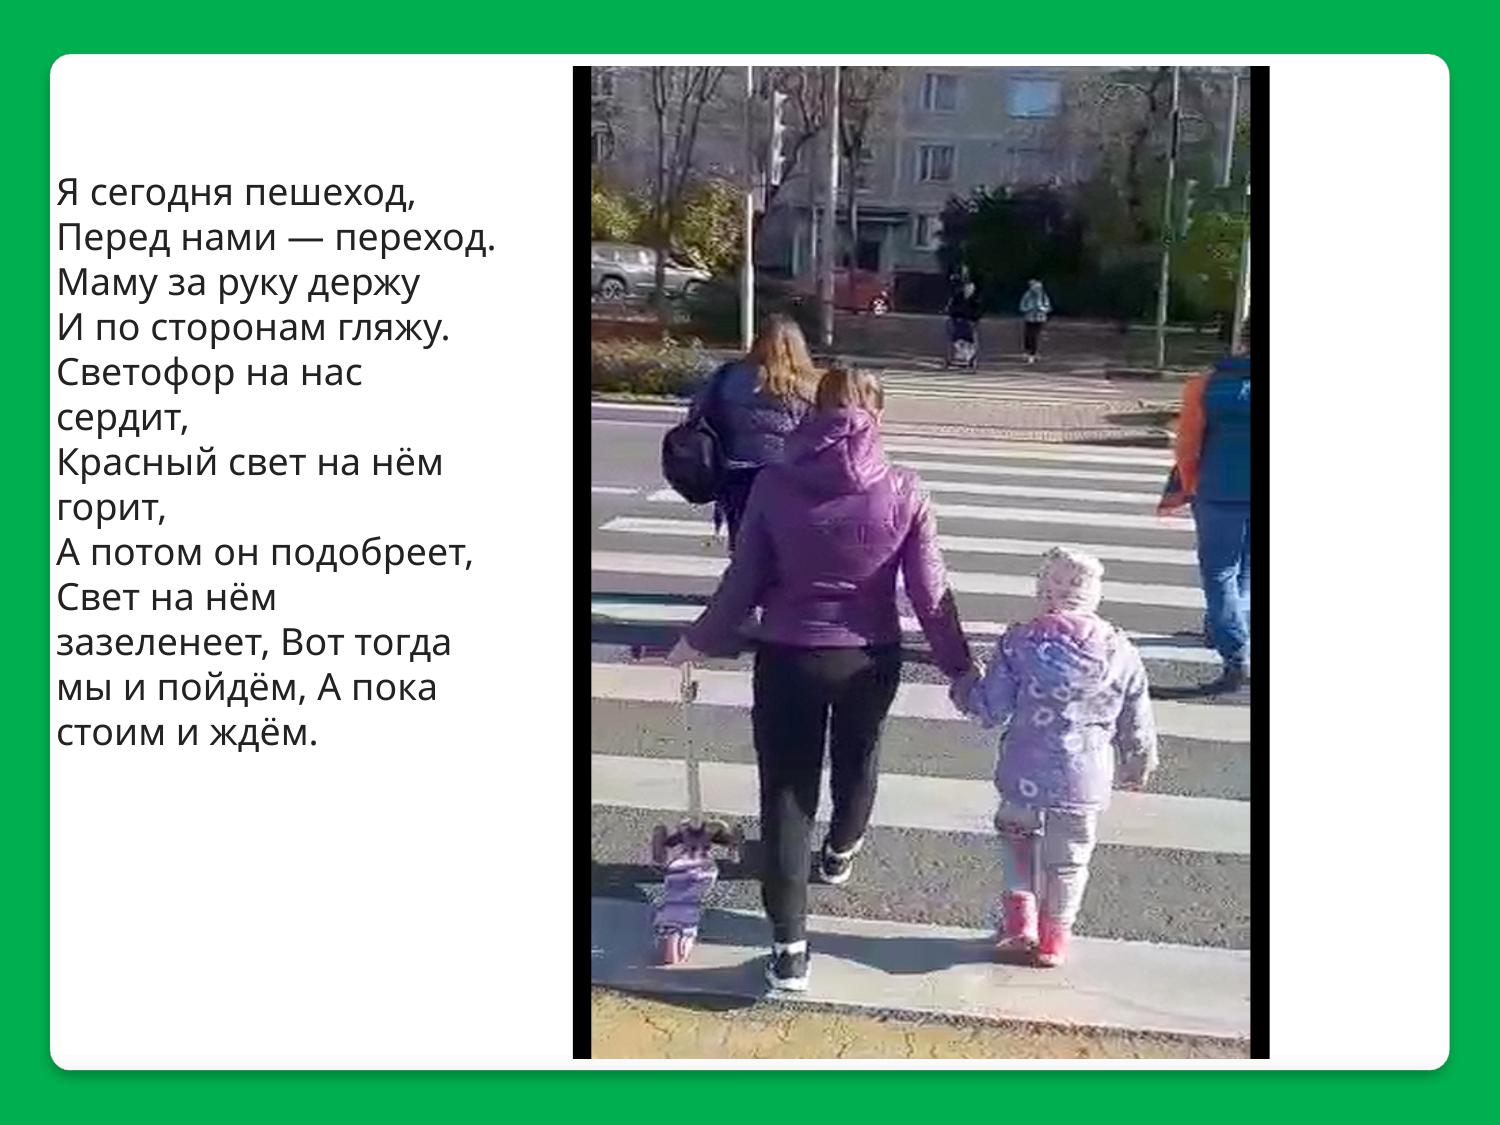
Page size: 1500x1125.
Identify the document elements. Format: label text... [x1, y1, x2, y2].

picture [572, 66, 1270, 1059]
text_box Я сегодня пешеход, Перед нами — переход. Маму за руку держу И по сторонам гляжу. Светофор на нас сердит, Красный свет на нём горит, А потом он подобреет, Свет на нём зазеленеет, Вот тогда мы и пойдём, А пока стоим и ждём. [41, 160, 514, 851]
